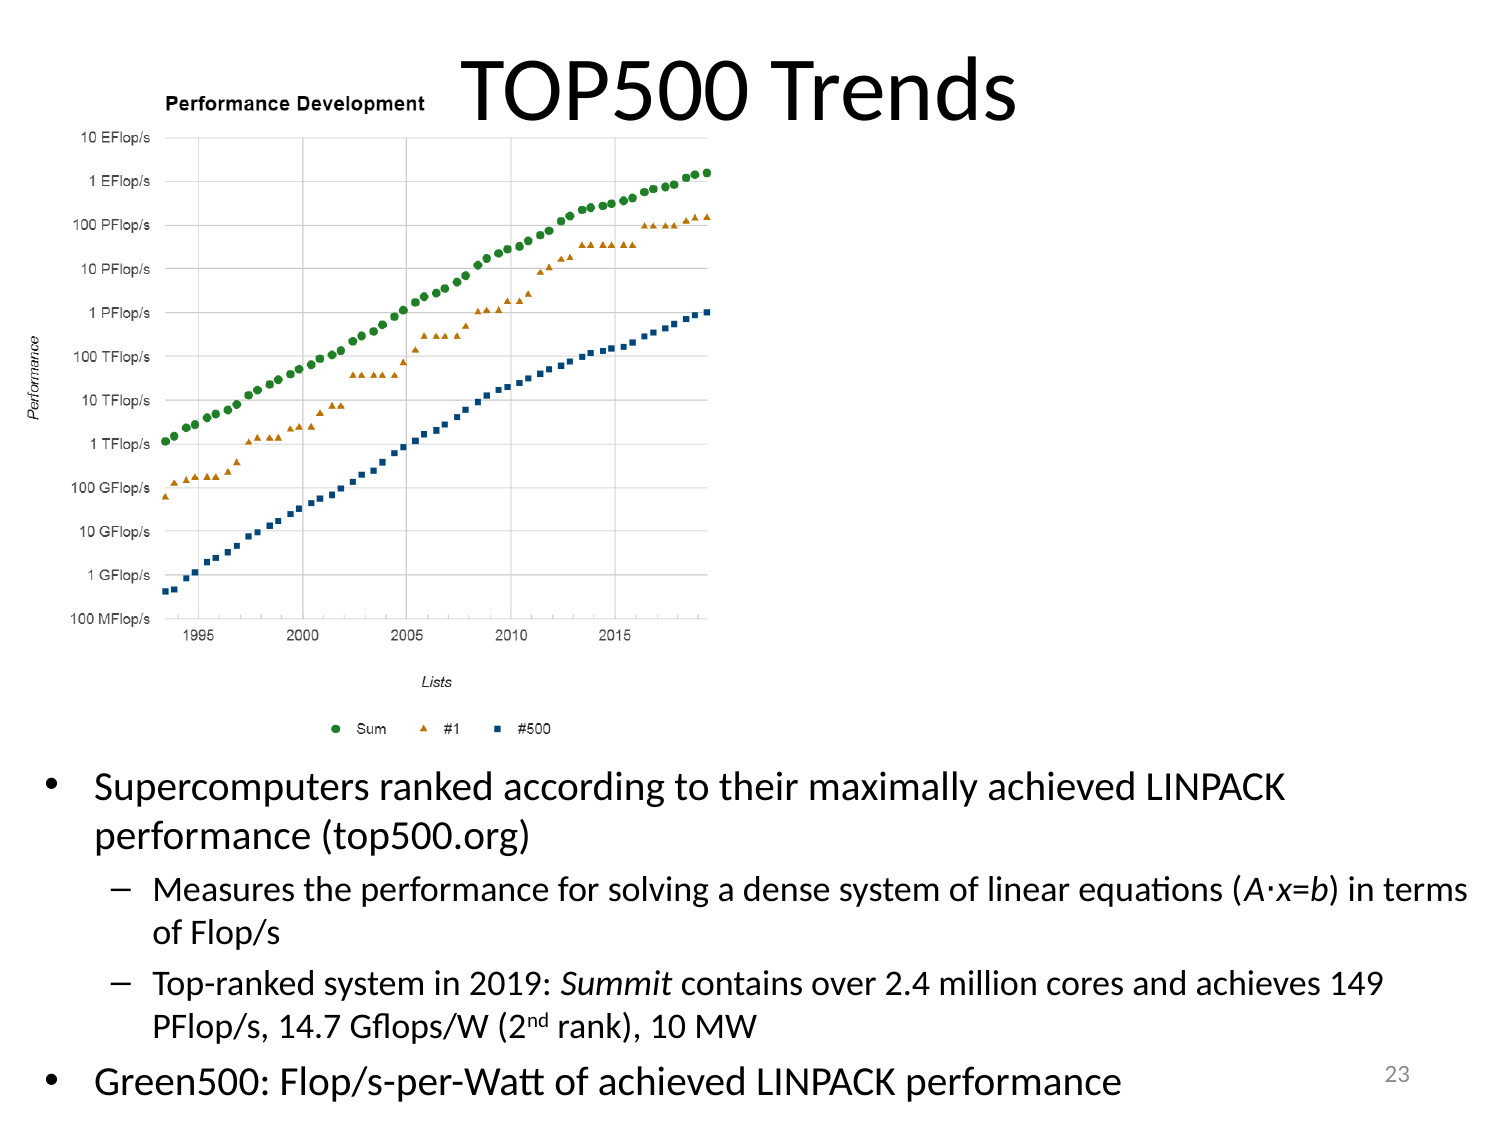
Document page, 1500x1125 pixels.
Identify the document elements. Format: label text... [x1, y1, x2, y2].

slide_number 23 [1074, 1042, 1425, 1103]
picture [17, 89, 718, 740]
list Supercomputers ranked according to their maximally achieved LINPACK performance (top500.org) Measures the performance for solving a dense system of linear equations (A⋅x=b) in terms of Flop/s Top-ranked system in 2019: Summit contains over 2.4 million cores and achieves 149 PFlop/s, 14.7 Gflops/W (2nd rank), 10 MW Green500: Flop/s-per-Watt of achieved LINPACK performance [29, 751, 1495, 1112]
title TOP500 Trends [64, 0, 1415, 168]
